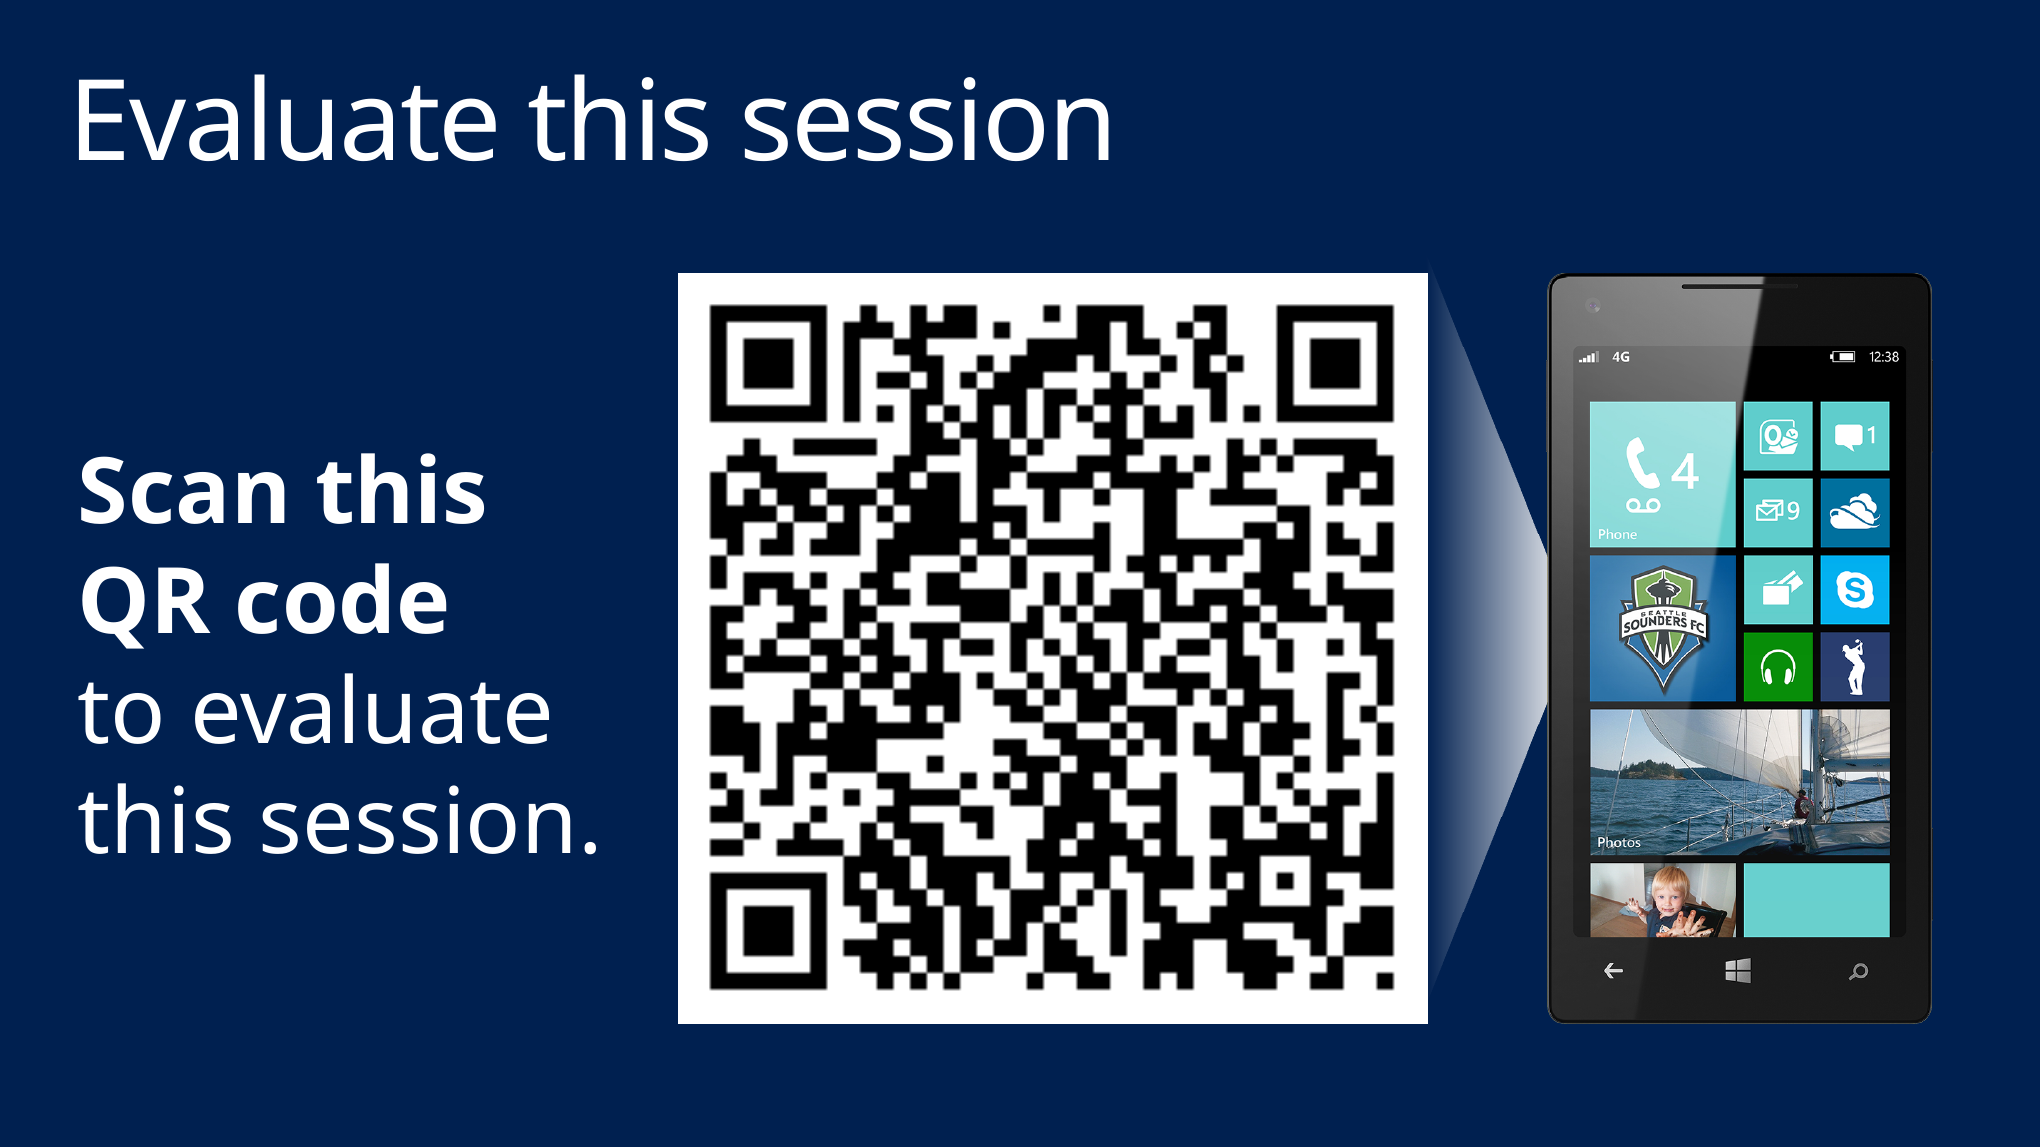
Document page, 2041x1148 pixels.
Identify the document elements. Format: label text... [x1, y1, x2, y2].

picture [677, 273, 1429, 1024]
title Evaluate this session [45, 48, 1996, 199]
text_box Scan this QR code to evaluate this session. [47, 408, 677, 896]
text_box [1426, 254, 1546, 1000]
picture [1546, 273, 1934, 1024]
